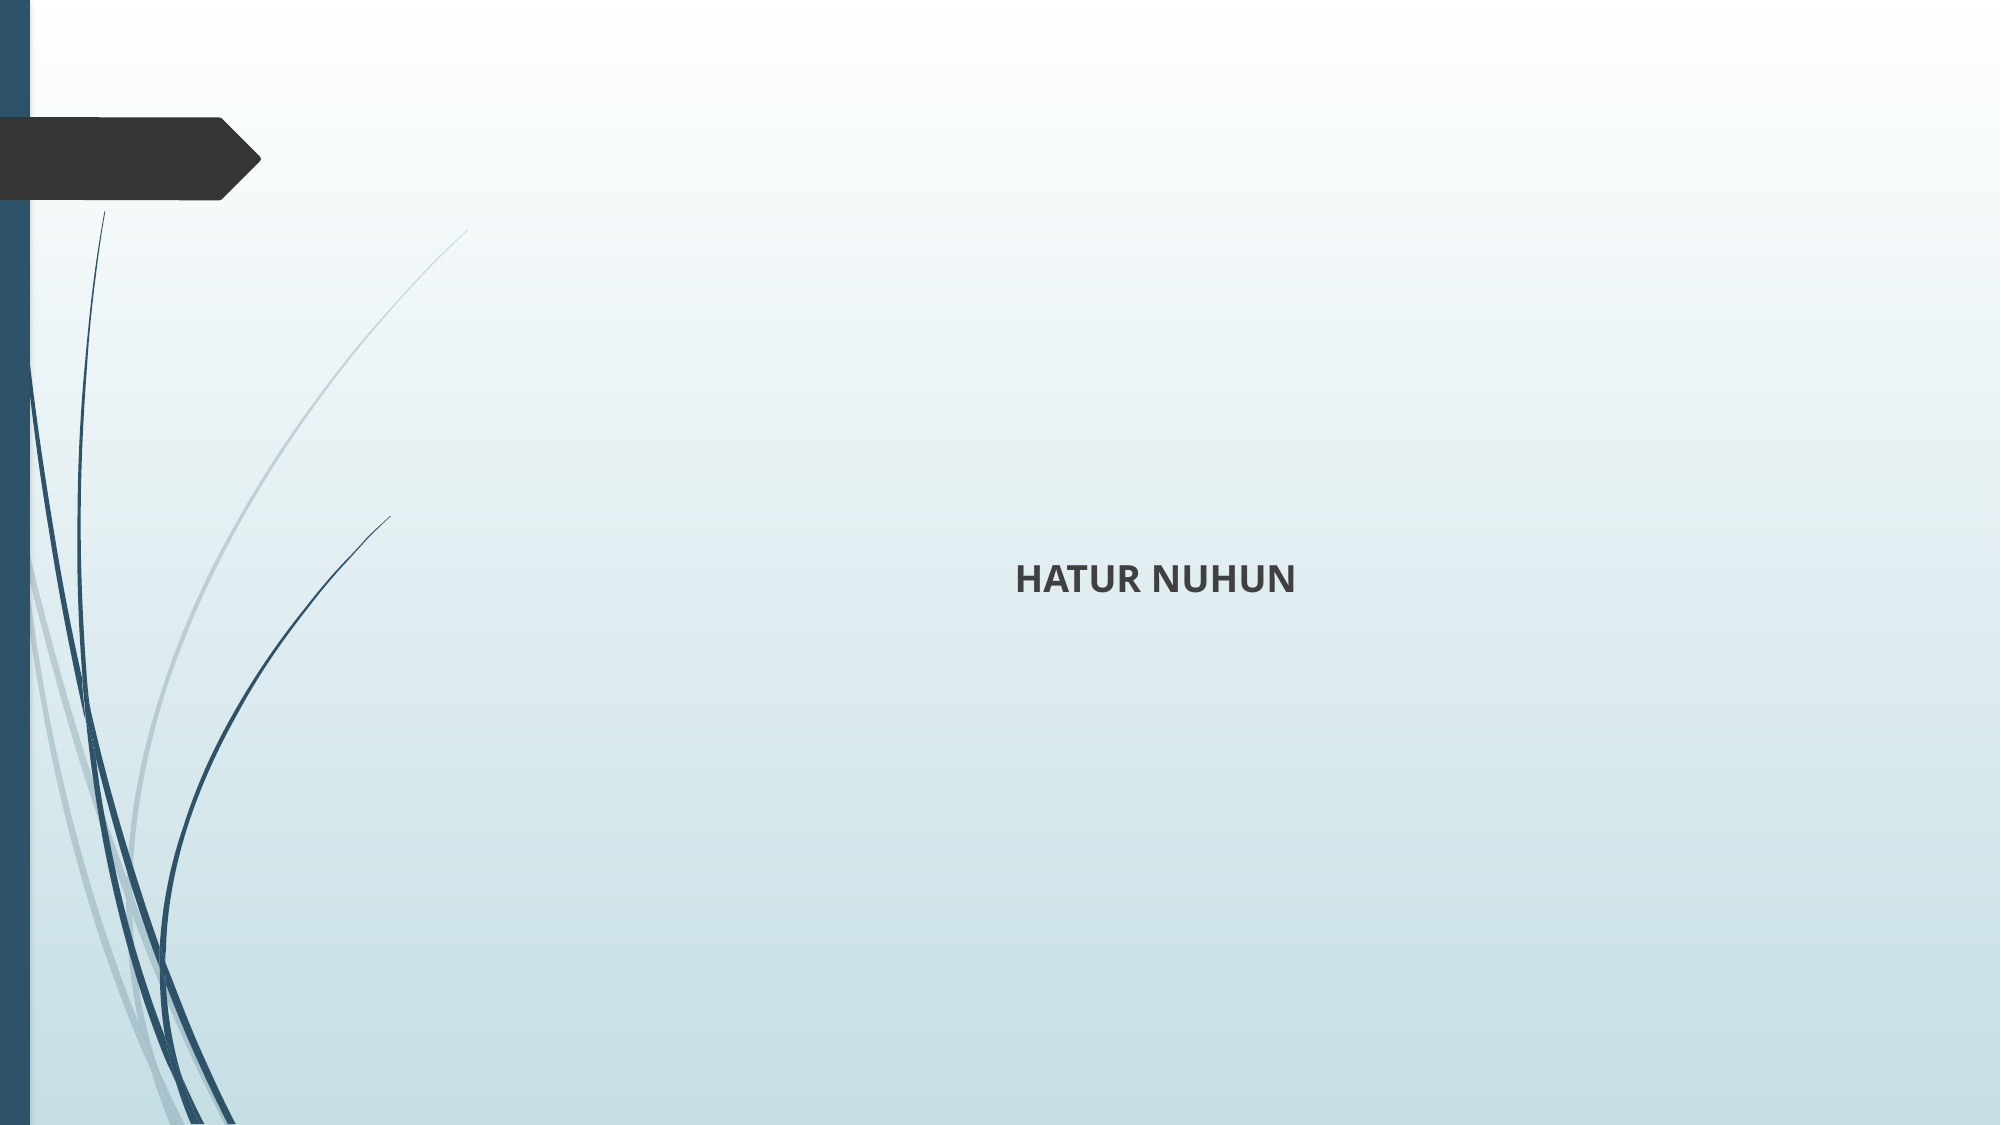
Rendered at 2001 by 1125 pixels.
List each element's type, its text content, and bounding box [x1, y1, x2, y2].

list HATUR NUHUN [424, 350, 1888, 970]
